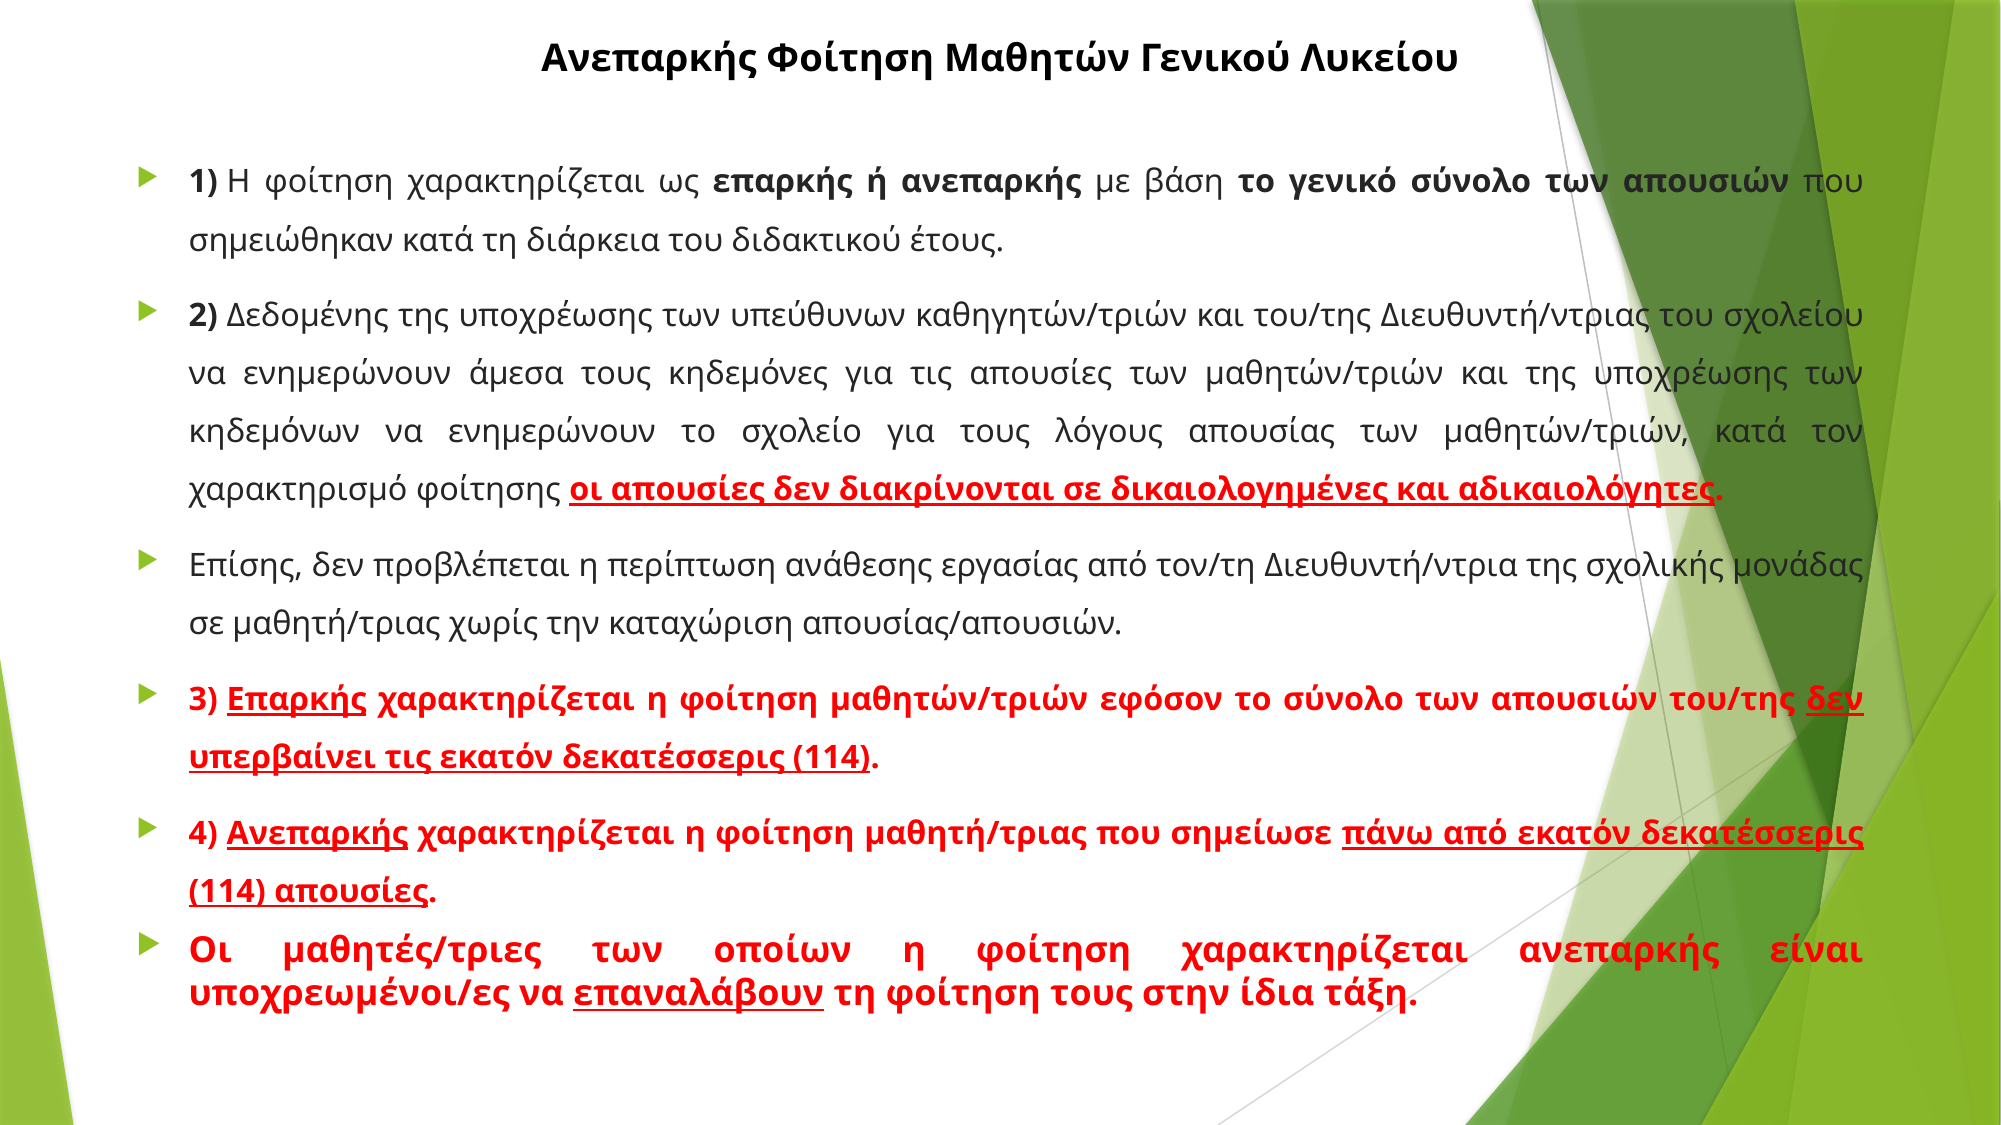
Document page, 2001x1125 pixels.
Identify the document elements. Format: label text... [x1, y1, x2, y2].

list 1) Η φοίτηση χαρακτηρίζεται ως επαρκής ή ανεπαρκής με βάση το γενικό σύνολο των απουσιών που σημειώθηκαν κατά τη διάρκεια του διδακτικού έτους. 2) Δεδομένης της υποχρέωσης των υπεύθυνων καθηγητών/τριών και του/της Διευθυντή/ντριας του σχολείου να ενημερώνουν άμεσα τους κηδεμόνες για τις απουσίες των μαθητών/τριών και της υποχρέωσης των κηδεμόνων να ενημερώνουν το σχολείο για τους λόγους απουσίας των μαθητών/τριών, κατά τον χαρακτηρισμό φοίτησης οι απουσίες δεν διακρίνονται σε δικαιολογημένες και αδικαιολόγητες. Επίσης, δεν προβλέπεται η περίπτωση ανάθεσης εργασίας από τον/τη Διευθυντή/ντρια της σχολικής μονάδας σε μαθητή/τριας χωρίς την καταχώριση απουσίας/απουσιών. 3) Επαρκής χαρακτηρίζεται η φοίτηση μαθητών/τριών εφόσον το σύνολο των απουσιών του/της δεν υπερβαίνει τις εκατόν δεκατέσσερις (114). 4) Ανεπαρκής χαρακτηρίζεται η φοίτηση μαθητή/τριας που σημείωσε πάνω από εκατόν δεκατέσσερις (114) απουσίες. Οι μαθητές/τριες των οποίων η φοίτηση χαρακτηρίζεται ανεπαρκής είναι υποχρεωμένοι/ες να επαναλάβουν τη φοίτηση τους στην ίδια τάξη. [121, 134, 1879, 1066]
title Ανεπαρκής Φοίτηση Μαθητών Γενικού Λυκείου [74, 25, 1928, 134]
